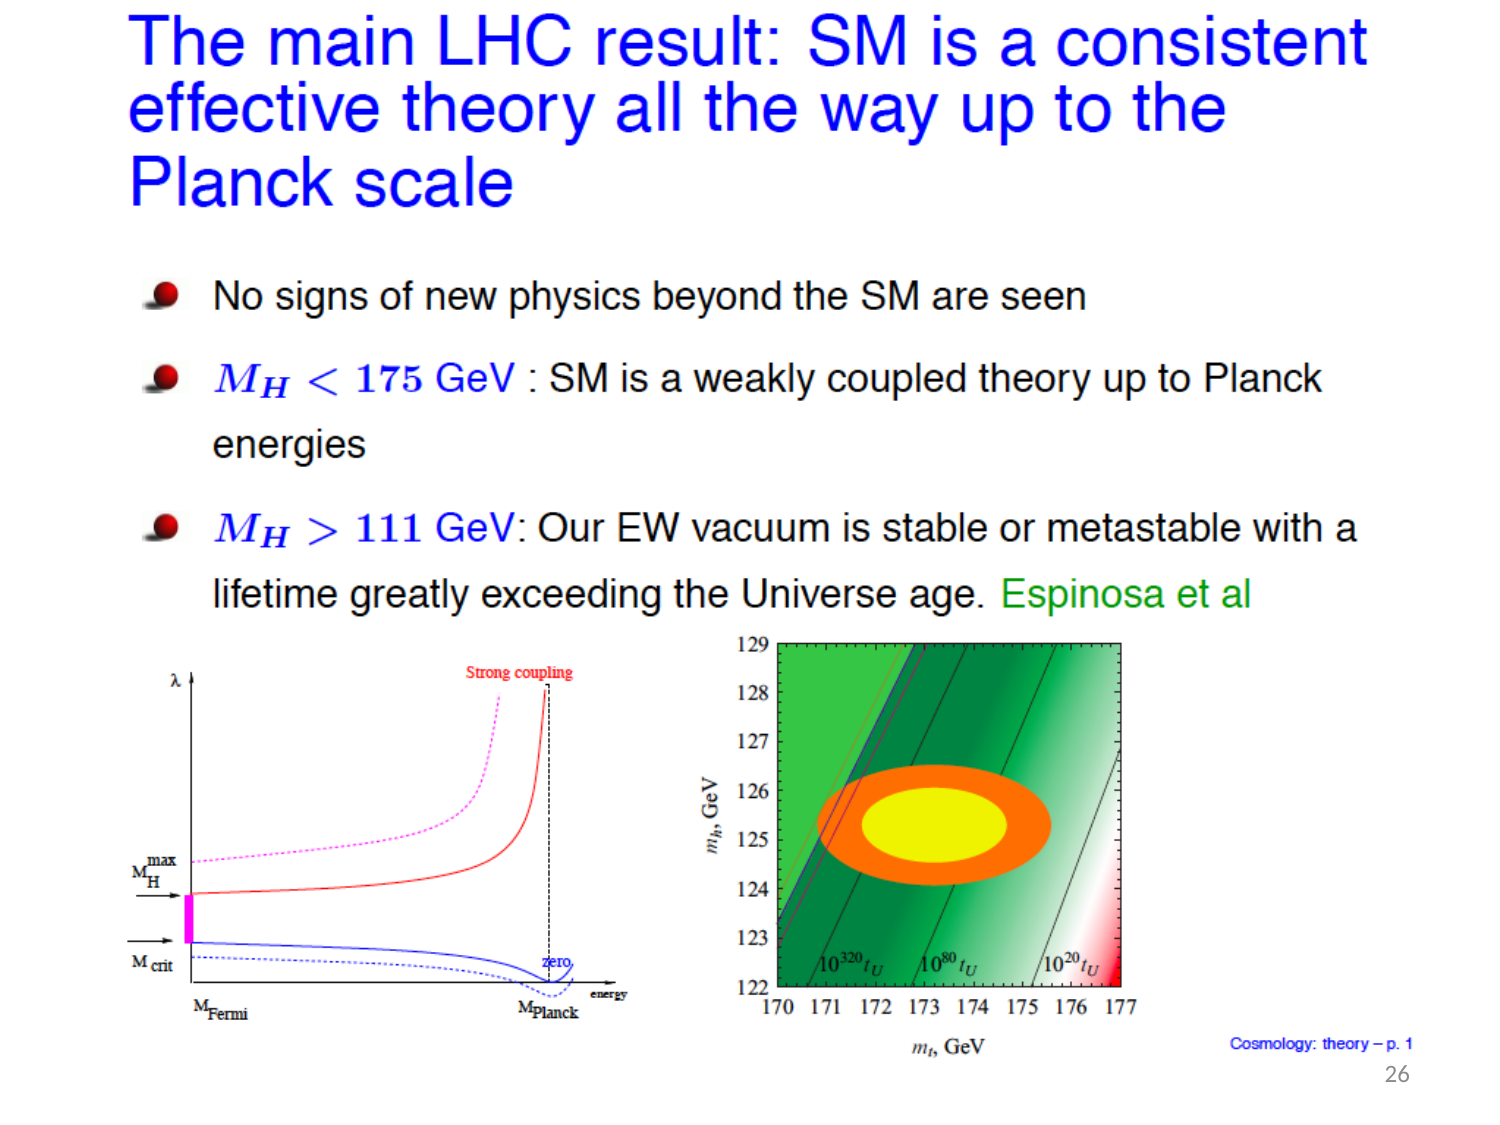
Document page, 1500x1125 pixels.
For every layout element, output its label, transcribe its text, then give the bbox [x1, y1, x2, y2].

slide_number 26 [1074, 1069, 1425, 1103]
picture [88, 0, 1421, 1065]
